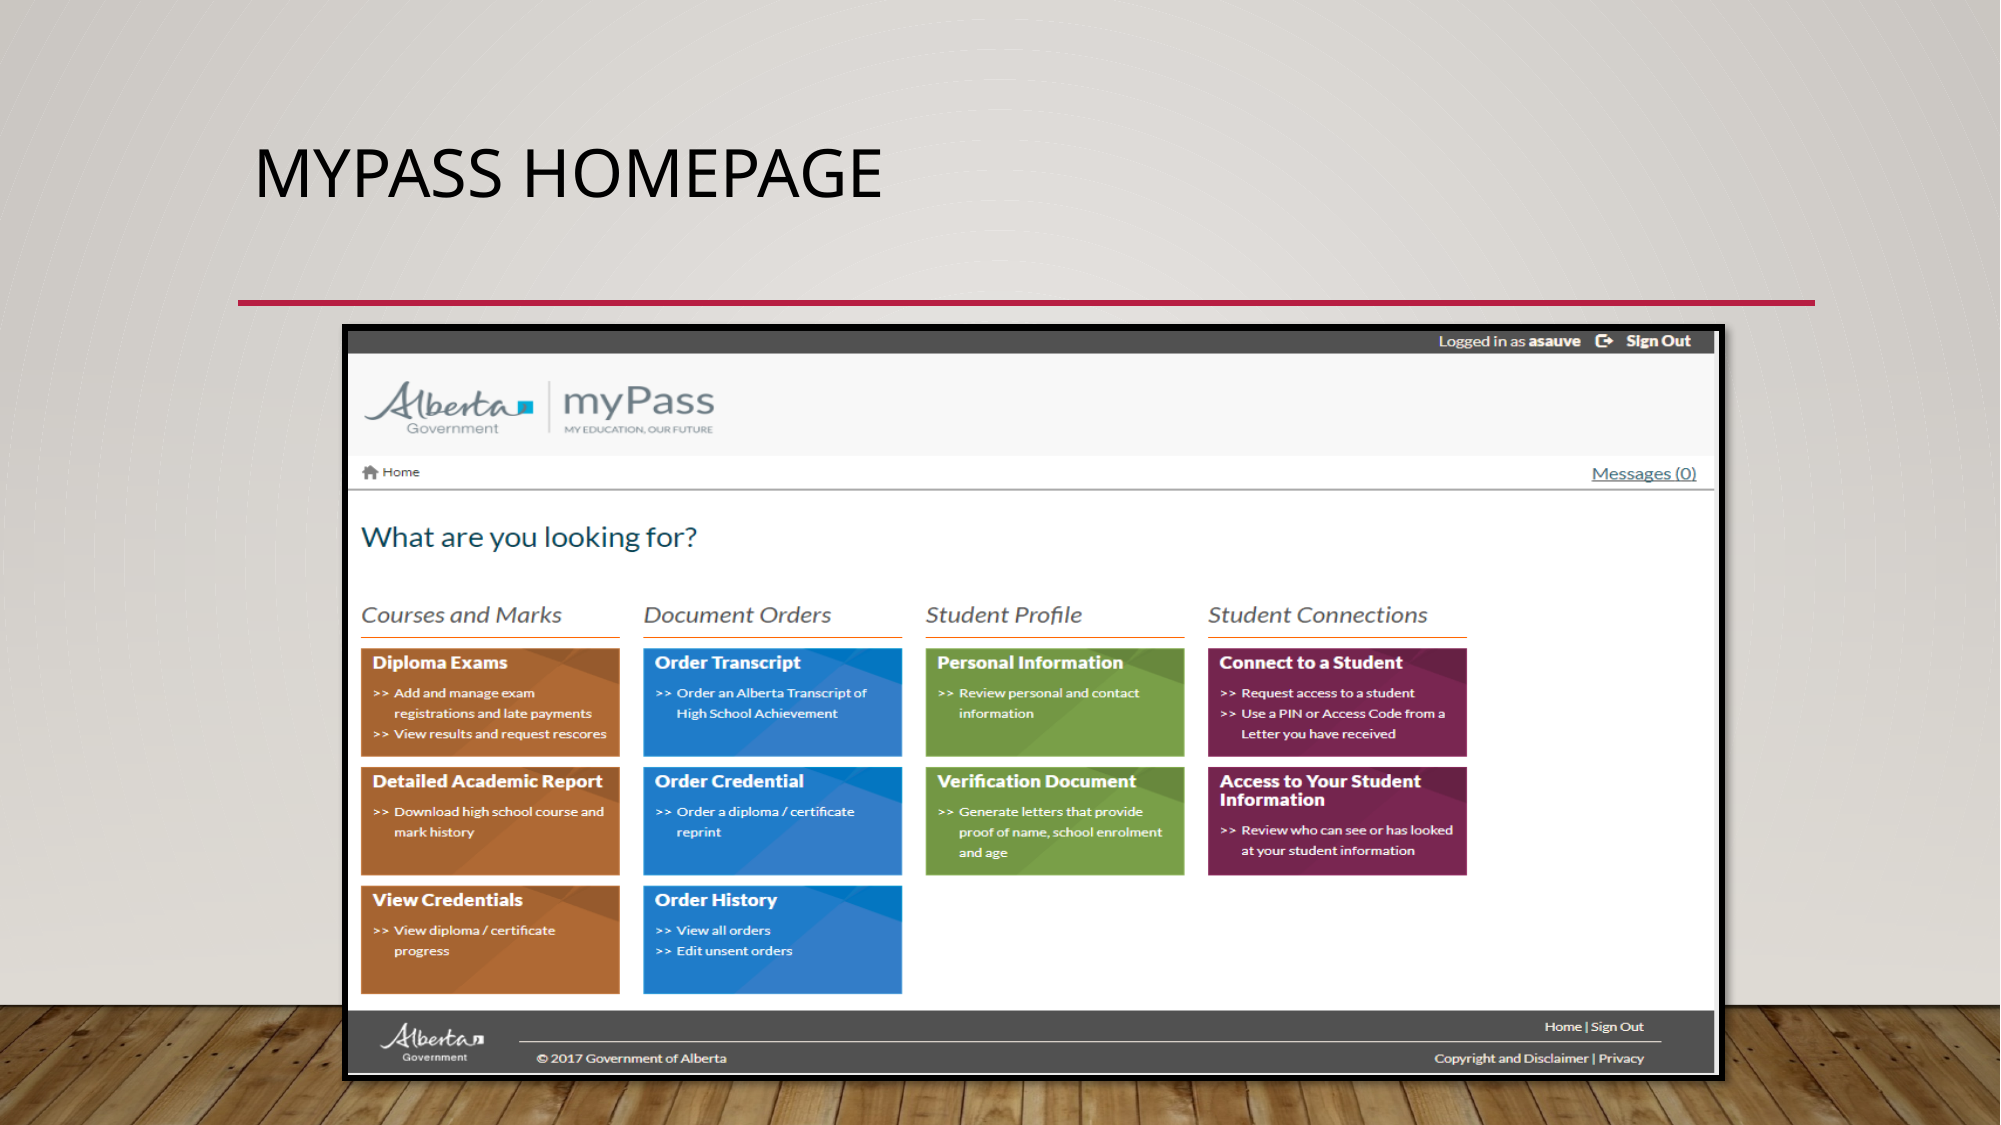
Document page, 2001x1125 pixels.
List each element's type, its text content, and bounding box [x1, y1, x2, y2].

picture [0, 1005, 2000, 1125]
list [347, 330, 1719, 1076]
title Mypass homepage [238, 131, 1814, 305]
